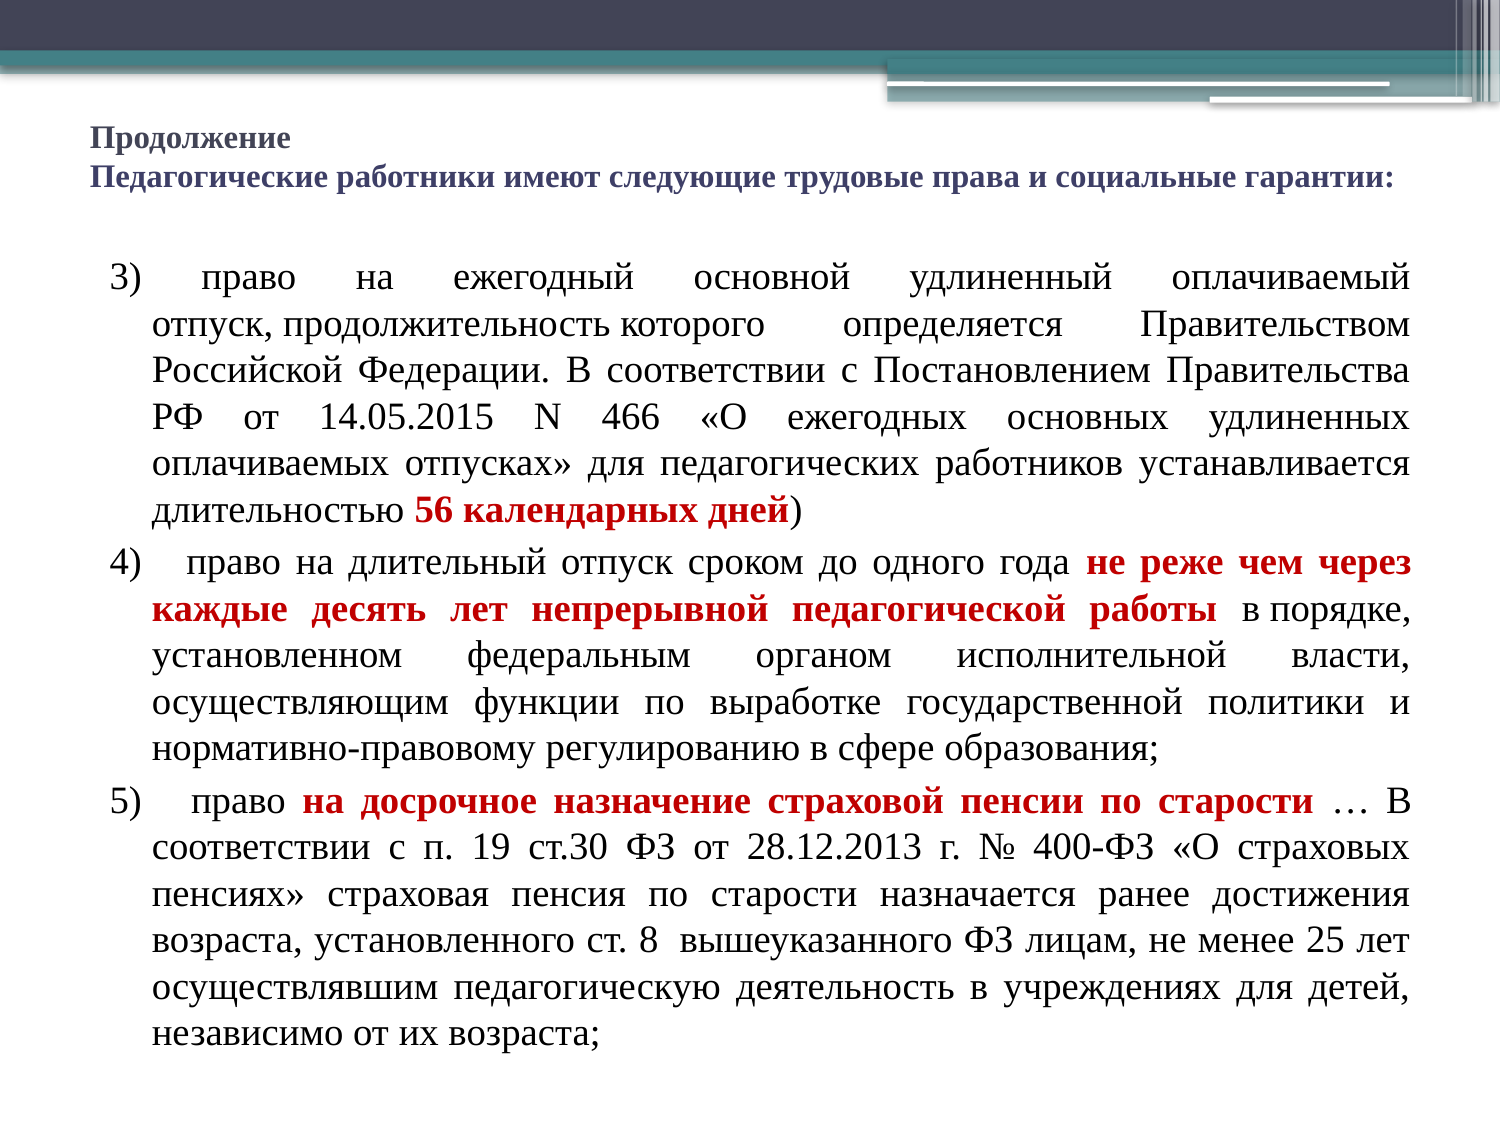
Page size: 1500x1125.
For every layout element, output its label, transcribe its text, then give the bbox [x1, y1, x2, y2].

title Продолжение Педагогические работники имеют следующие трудовые права и социальные гарантии: [75, 101, 1425, 209]
list 3) право на ежегодный основной удлиненный оплачиваемый отпуск, продолжительность которого определяется Правительством Российской Федерации. В соответствии с Постановлением Правительства РФ от 14.05.2015 N 466 «О ежегодных основных удлиненных оплачиваемых отпусках» для педагогических работников устанавливается длительностью 56 календарных дней) 4) право на длительный отпуск сроком до одного года не реже чем через каждые десять лет непрерывной педагогической работы в порядке, установленном федеральным органом исполнительной власти, осуществляющим функции по выработке государственной политики и нормативно-правовому регулированию в сфере образования; 5) право на досрочное назначение страховой пенсии по старости … В соответствии с п. 19 ст.30 ФЗ от 28.12.2013 г. № 400-ФЗ «О страховых пенсиях» страховая пенсия по старости назначается ранее достижения возраста, установленного ст. 8 вышеуказанного ФЗ лицам, не менее 25 лет осуществлявшим педагогическую деятельность в учреждениях для детей, независимо от их возраста; [76, 243, 1427, 1067]
